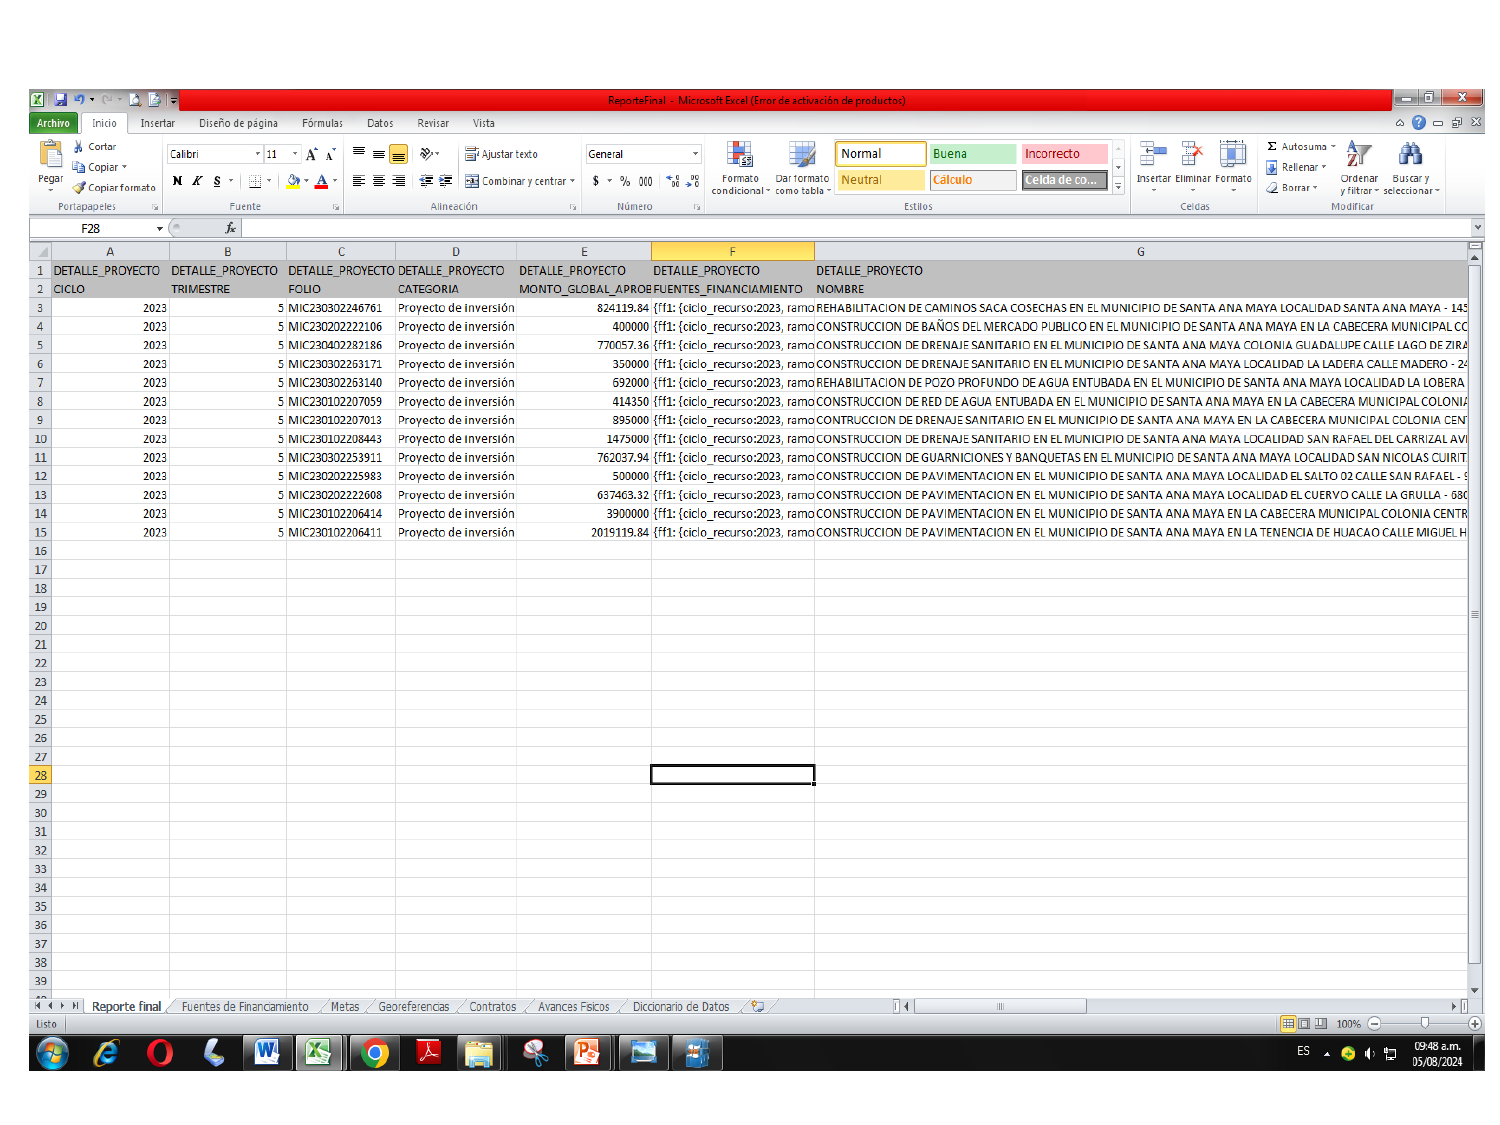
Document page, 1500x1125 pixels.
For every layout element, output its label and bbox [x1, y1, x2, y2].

picture [29, 89, 1485, 1071]
